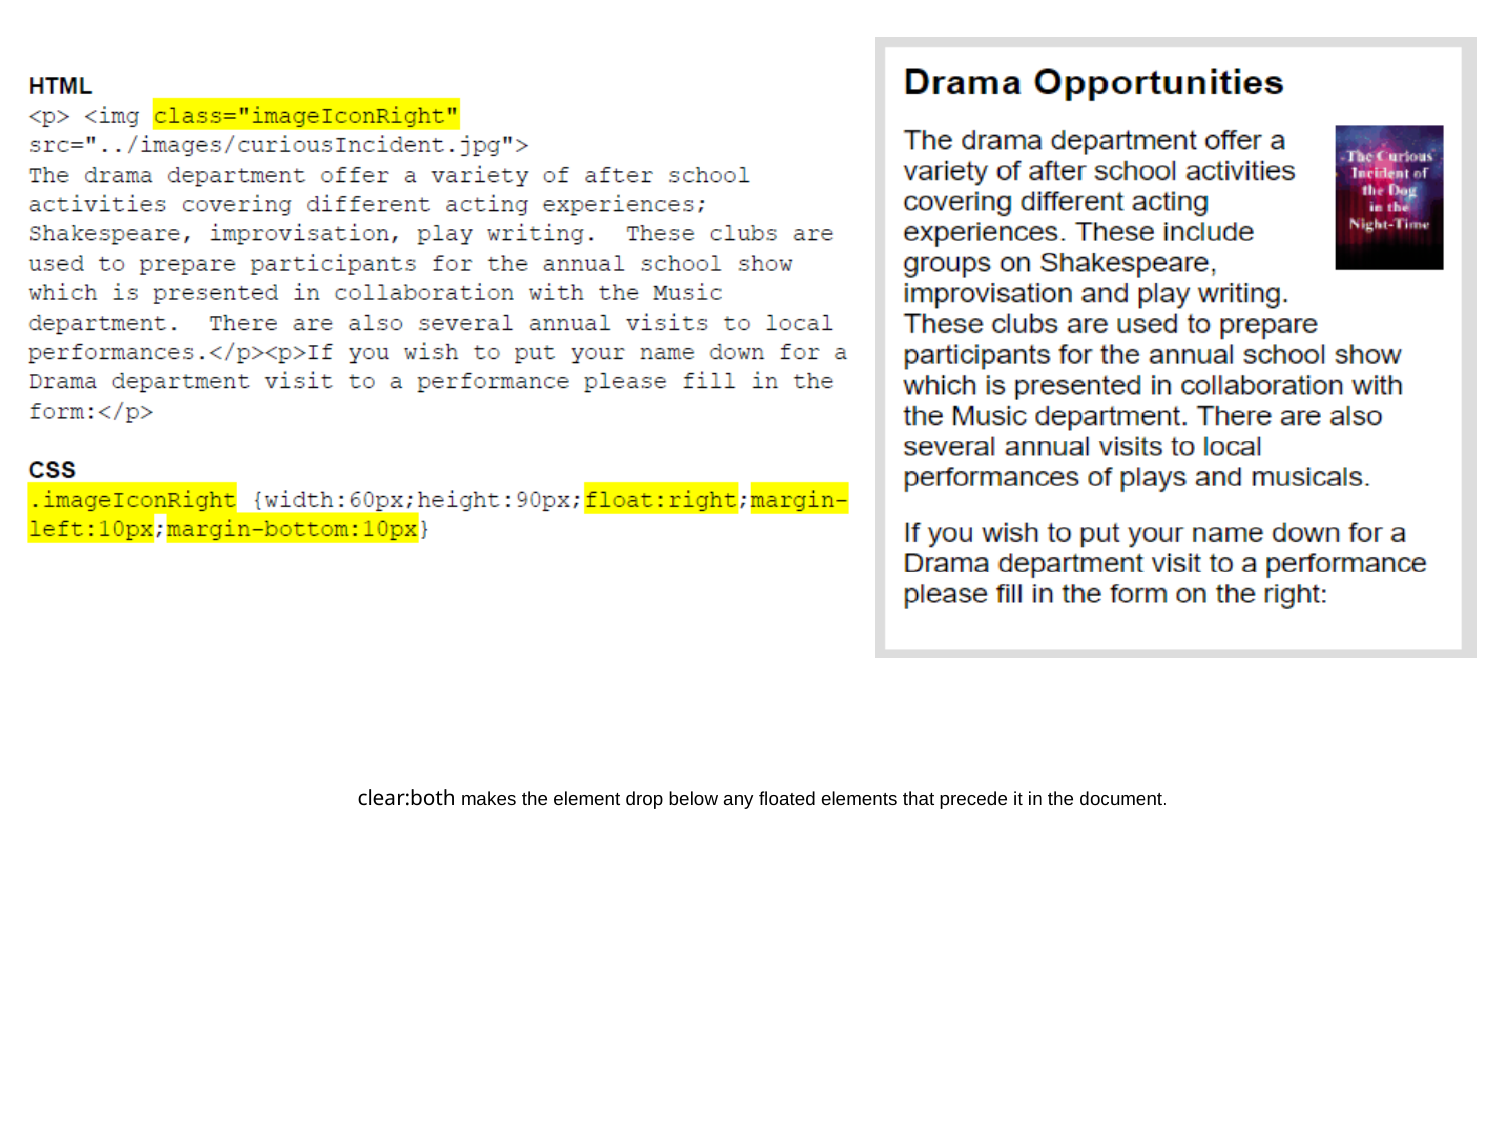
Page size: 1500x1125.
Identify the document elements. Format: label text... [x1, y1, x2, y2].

text_box clear:both makes the element drop below any floated elements that precede it in the document. [342, 777, 1183, 823]
picture [0, 37, 1478, 659]
